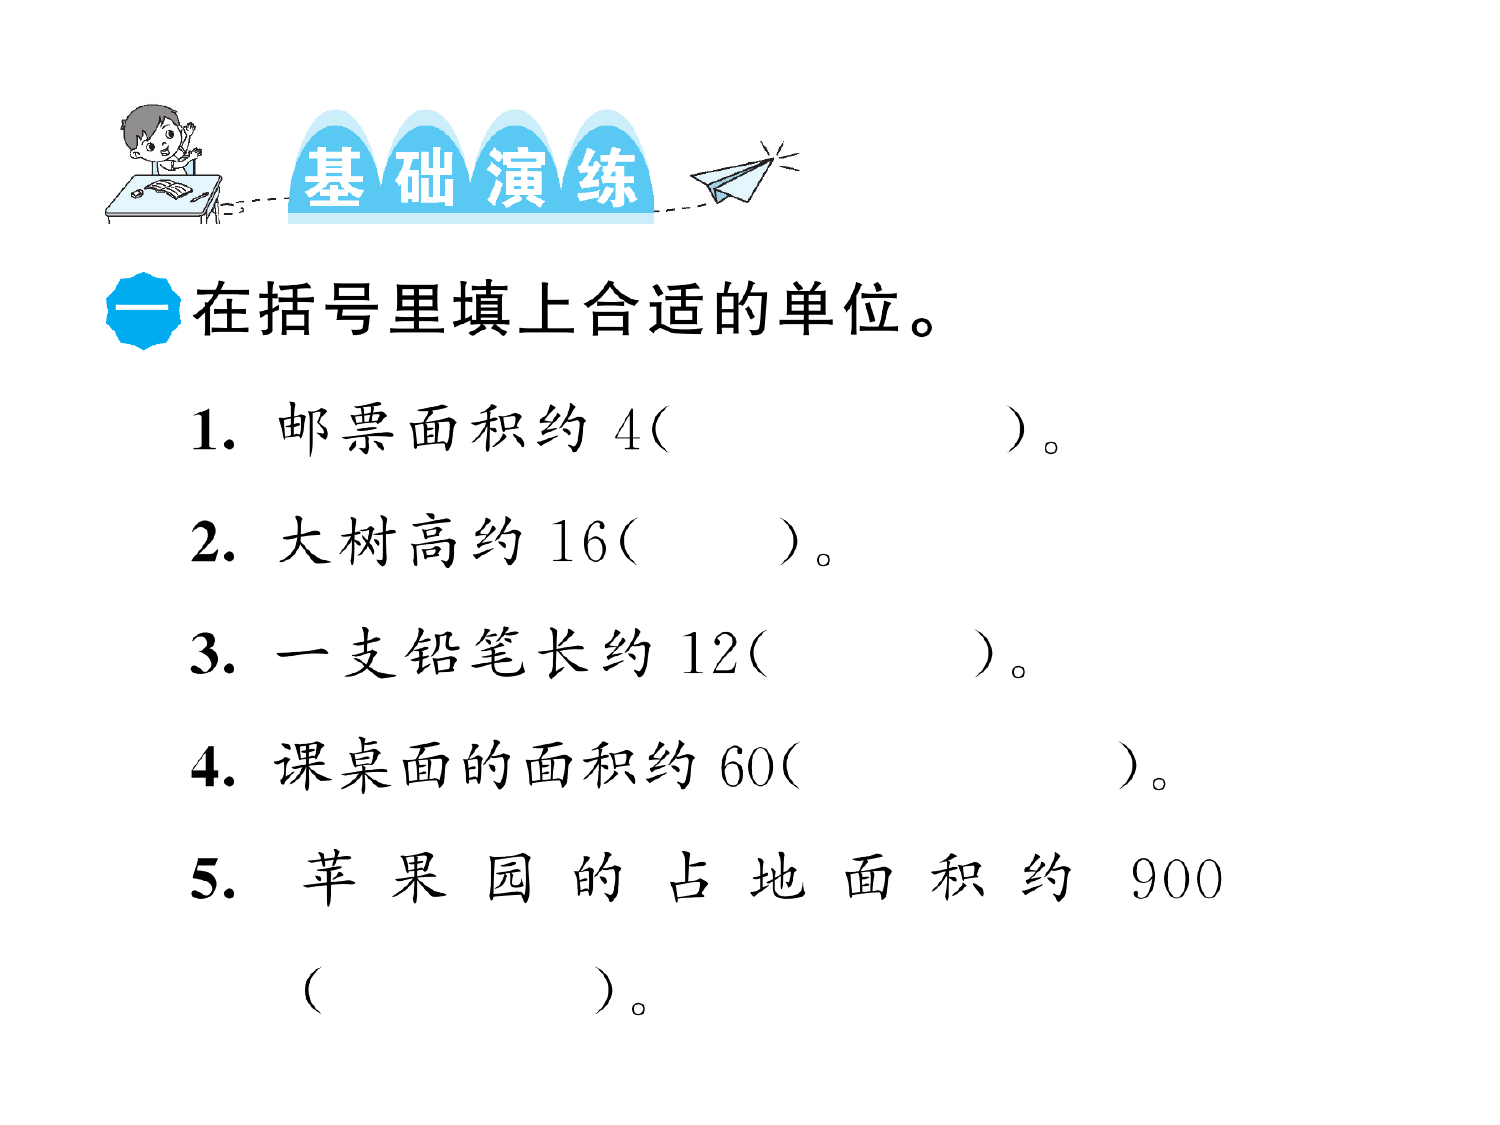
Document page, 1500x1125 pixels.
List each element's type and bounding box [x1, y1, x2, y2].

picture [100, 89, 1251, 1035]
